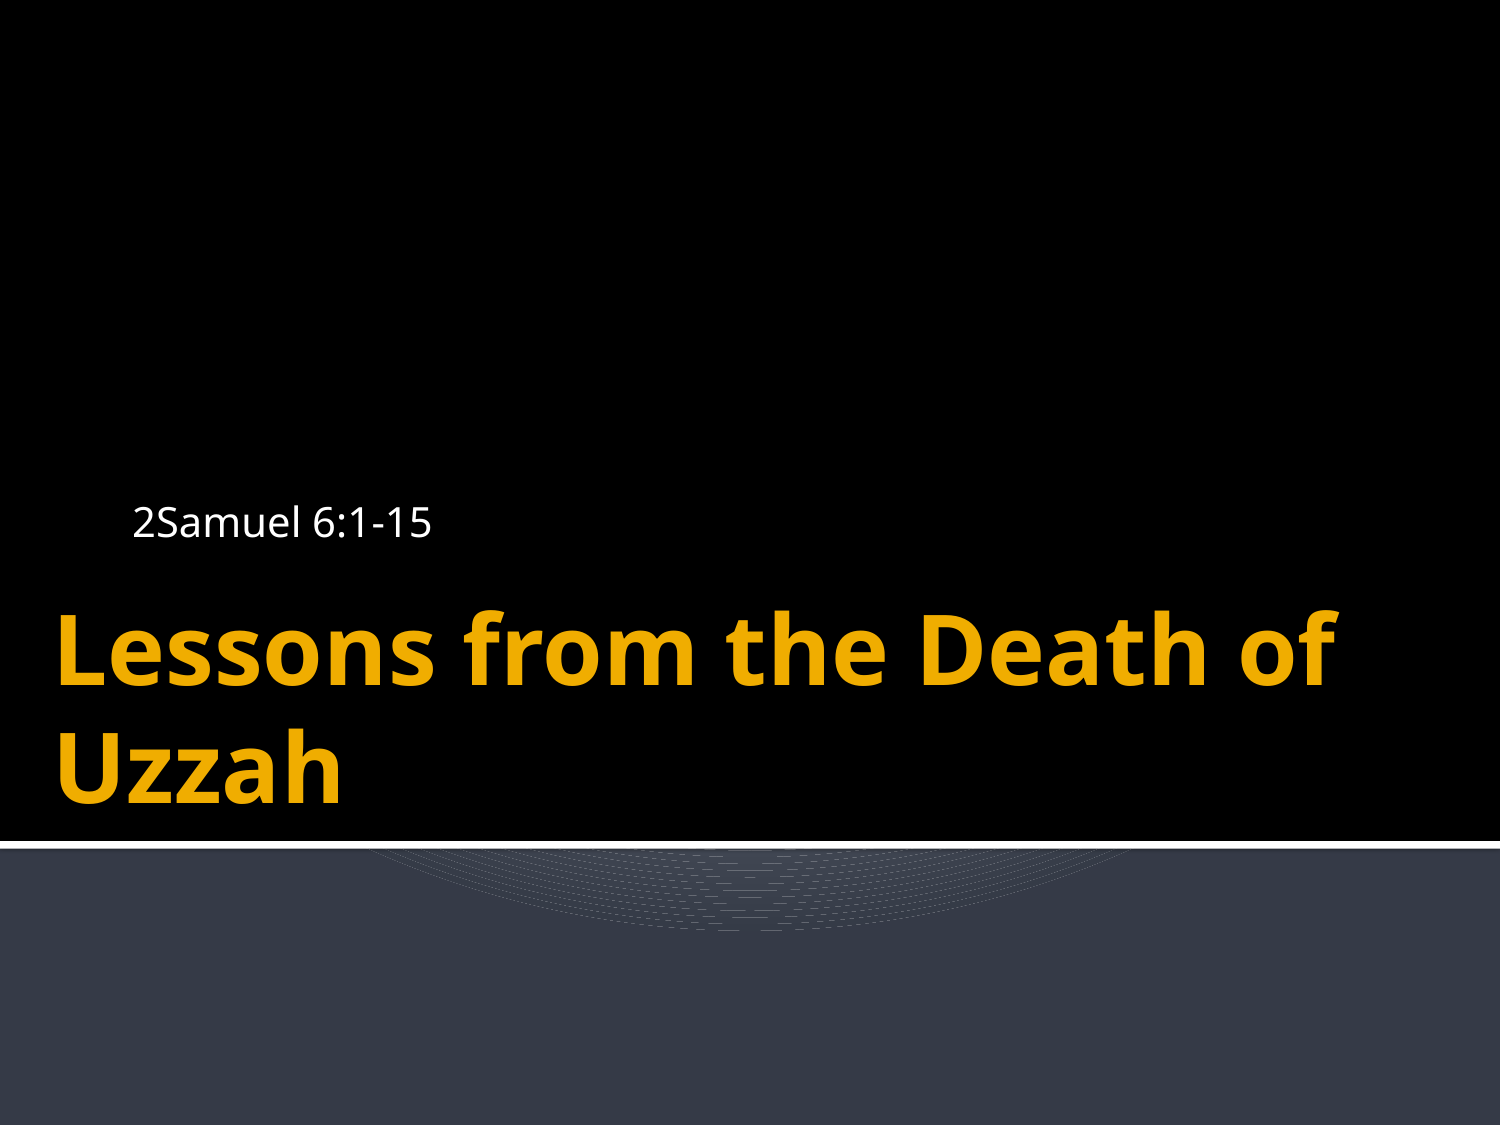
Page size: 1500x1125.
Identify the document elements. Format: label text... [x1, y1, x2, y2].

title Lessons from the Death of Uzzah [37, 588, 1463, 863]
subtitle 2Samuel 6:1-15 [112, 299, 1438, 546]
